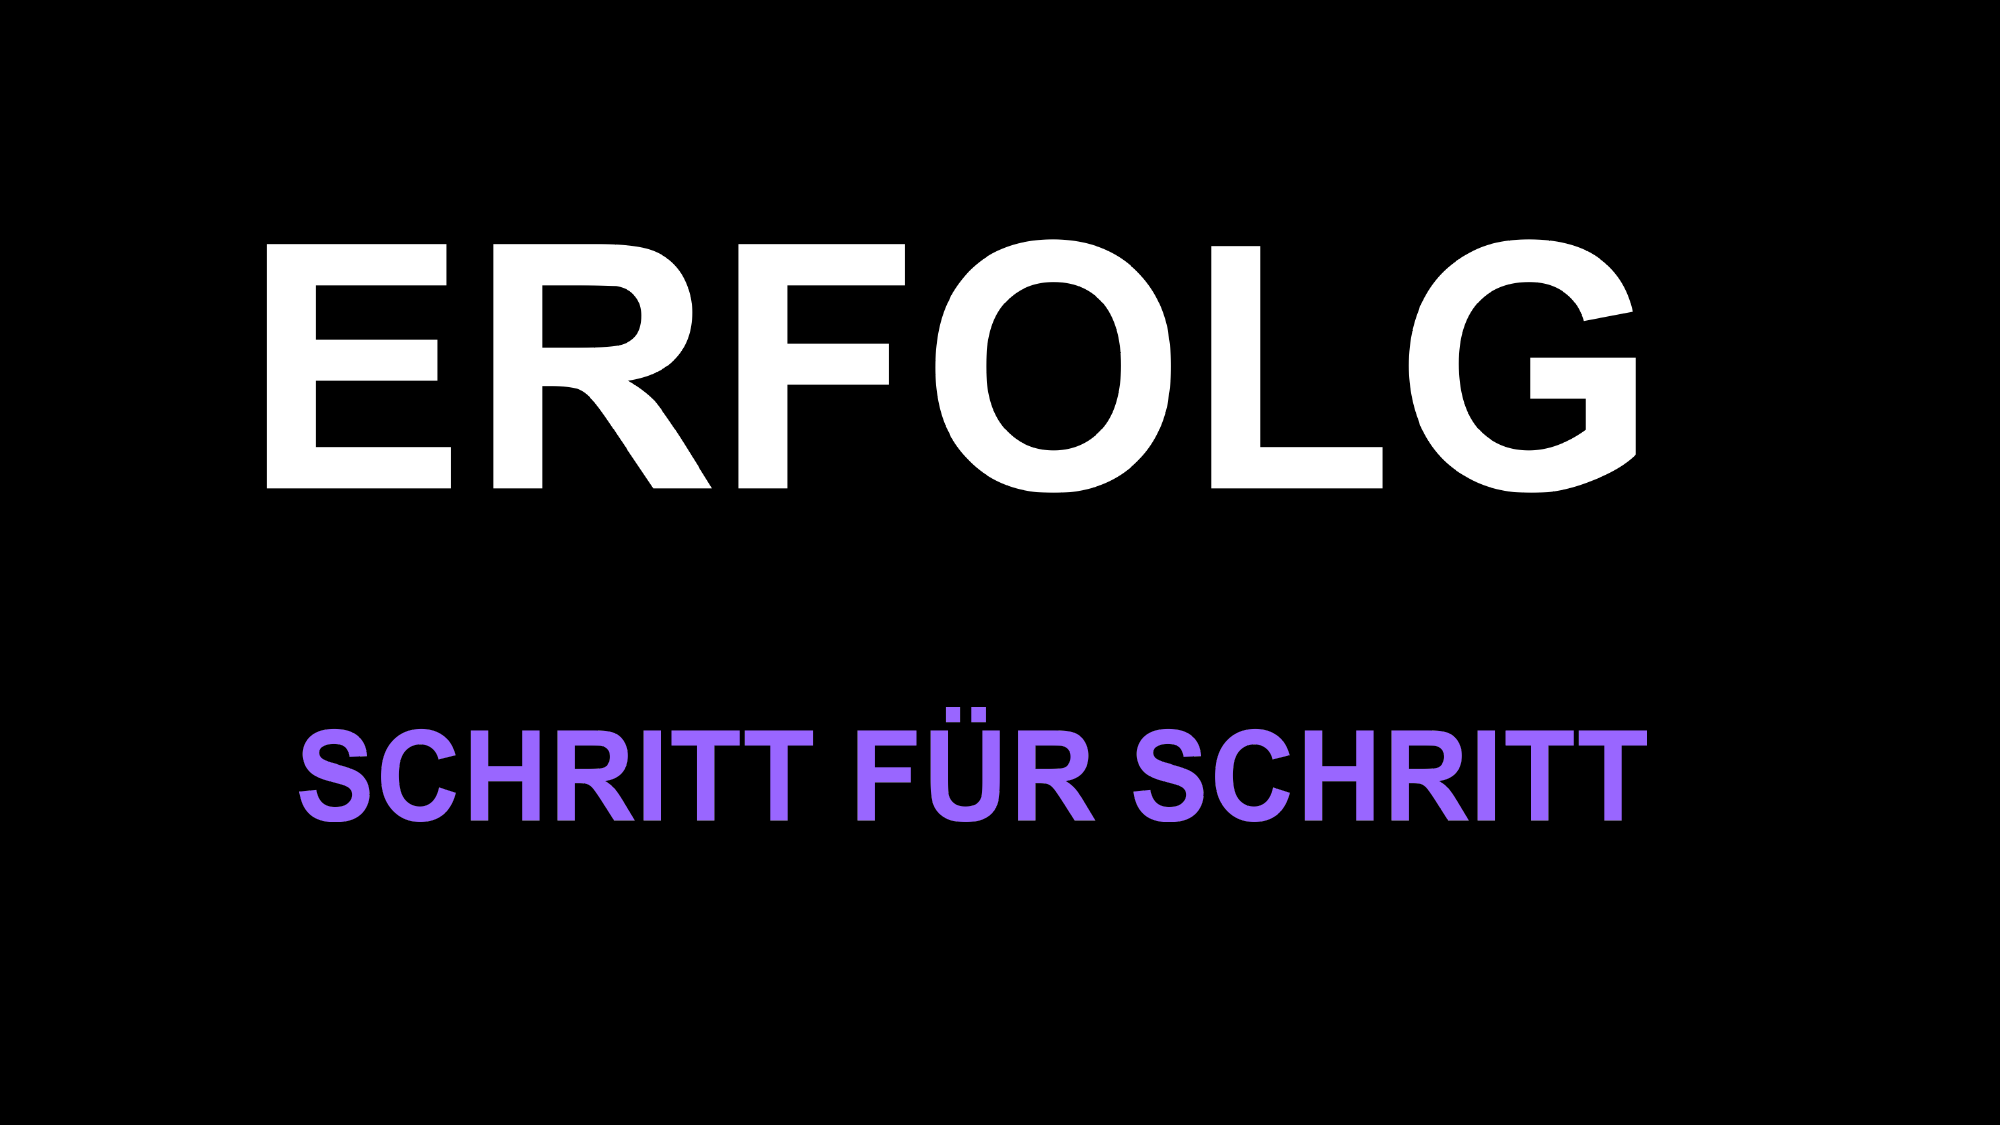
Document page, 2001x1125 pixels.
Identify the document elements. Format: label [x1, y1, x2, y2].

picture [299, 707, 1647, 822]
picture [266, 239, 1636, 493]
